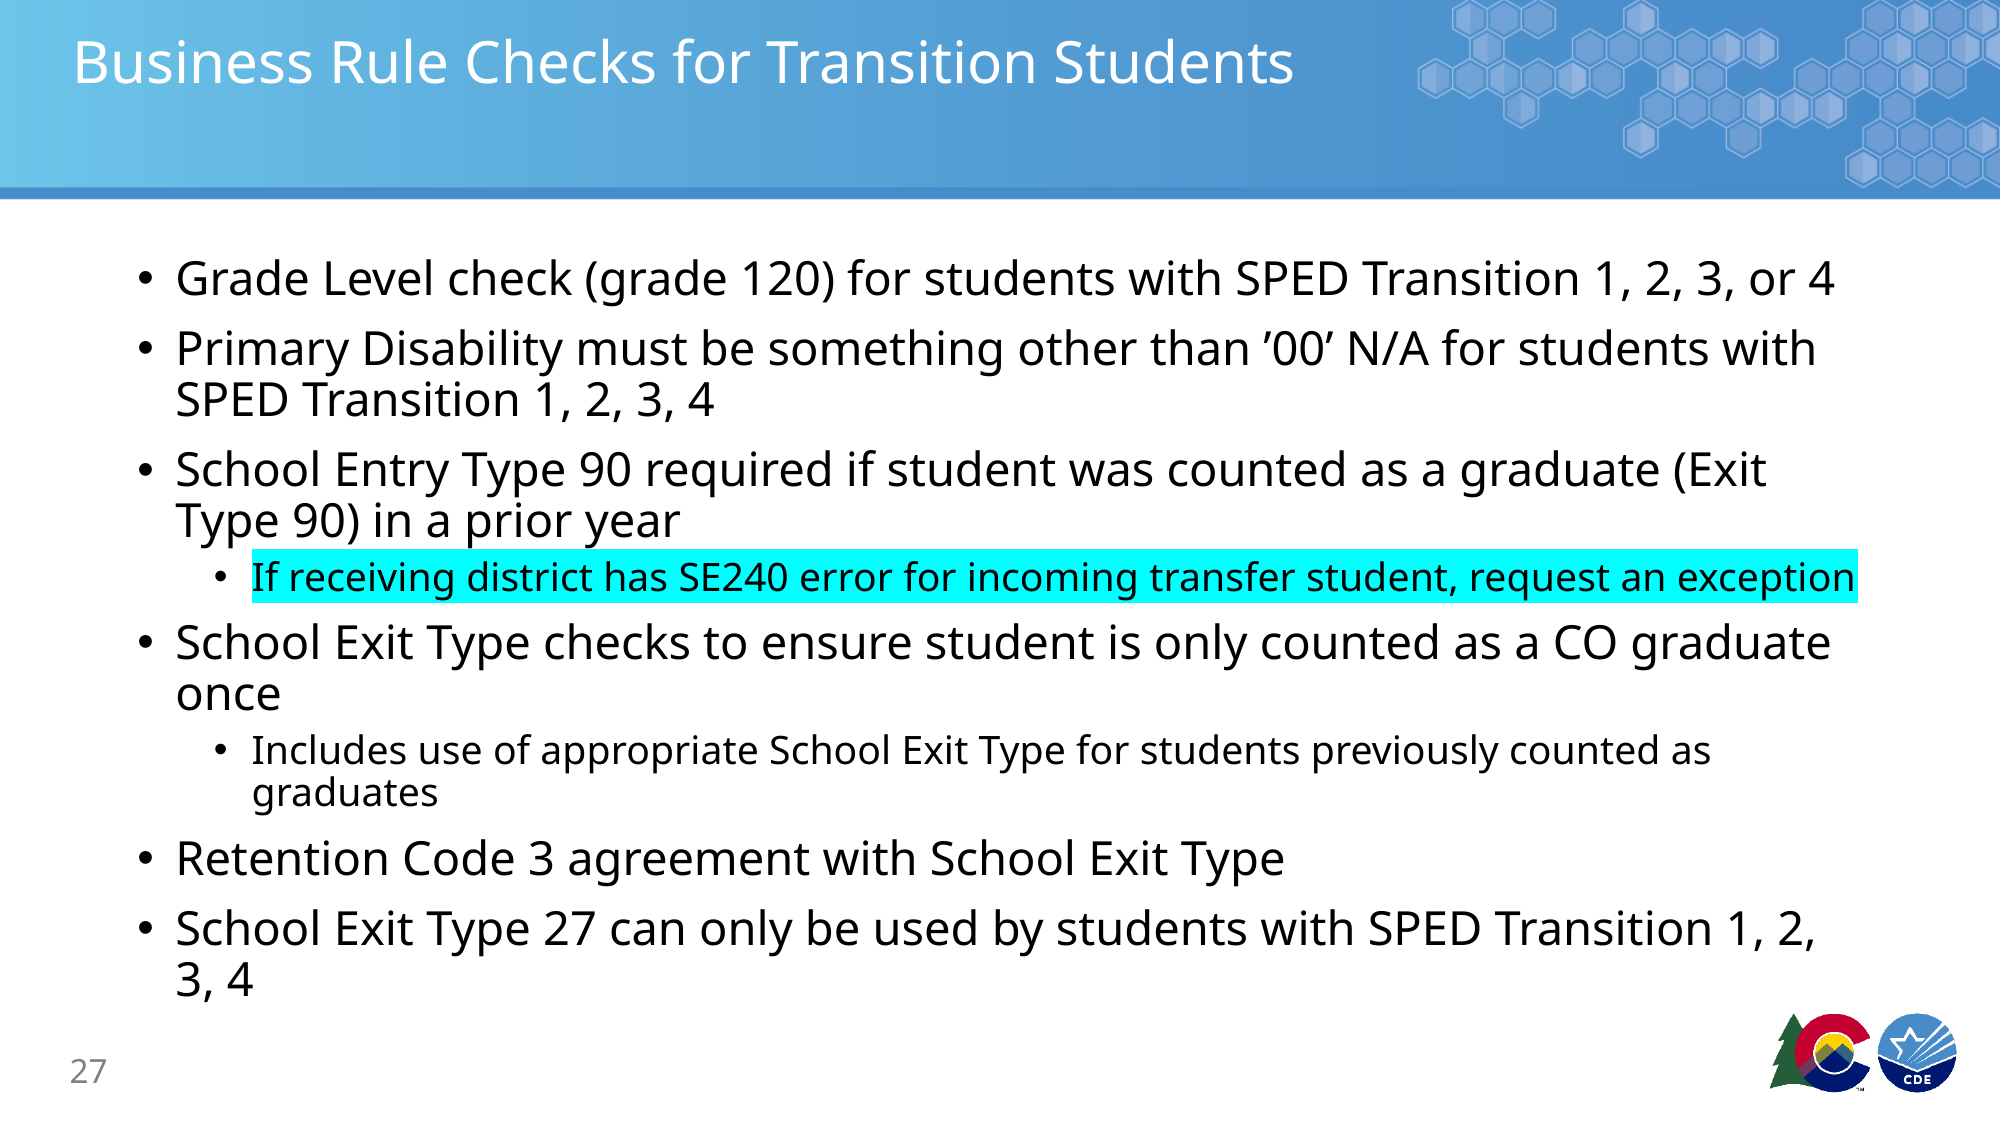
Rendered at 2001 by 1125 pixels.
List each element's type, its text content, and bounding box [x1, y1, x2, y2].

list Grade Level check (grade 120) for students with SPED Transition 1, 2, 3, or 4 Primary Disability must be something other than ’00’ N/A for students with SPED Transition 1, 2, 3, 4 School Entry Type 90 required if student was counted as a graduate (Exit Type 90) in a prior year If receiving district has SE240 error for incoming transfer student, request an exception School Exit Type checks to ensure student is only counted as a CO graduate once Includes use of appropriate School Exit Type for students previously counted as graduates Retention Code 3 agreement with School Exit Type School Exit Type 27 can only be used by students with SPED Transition 1, 2, 3, 4 [137, 254, 1863, 1043]
picture [0, 0, 2000, 200]
slide_number 27 [54, 1042, 505, 1103]
picture [1768, 1012, 1957, 1093]
title Business Rule Checks for Transition Students [72, 33, 1396, 182]
